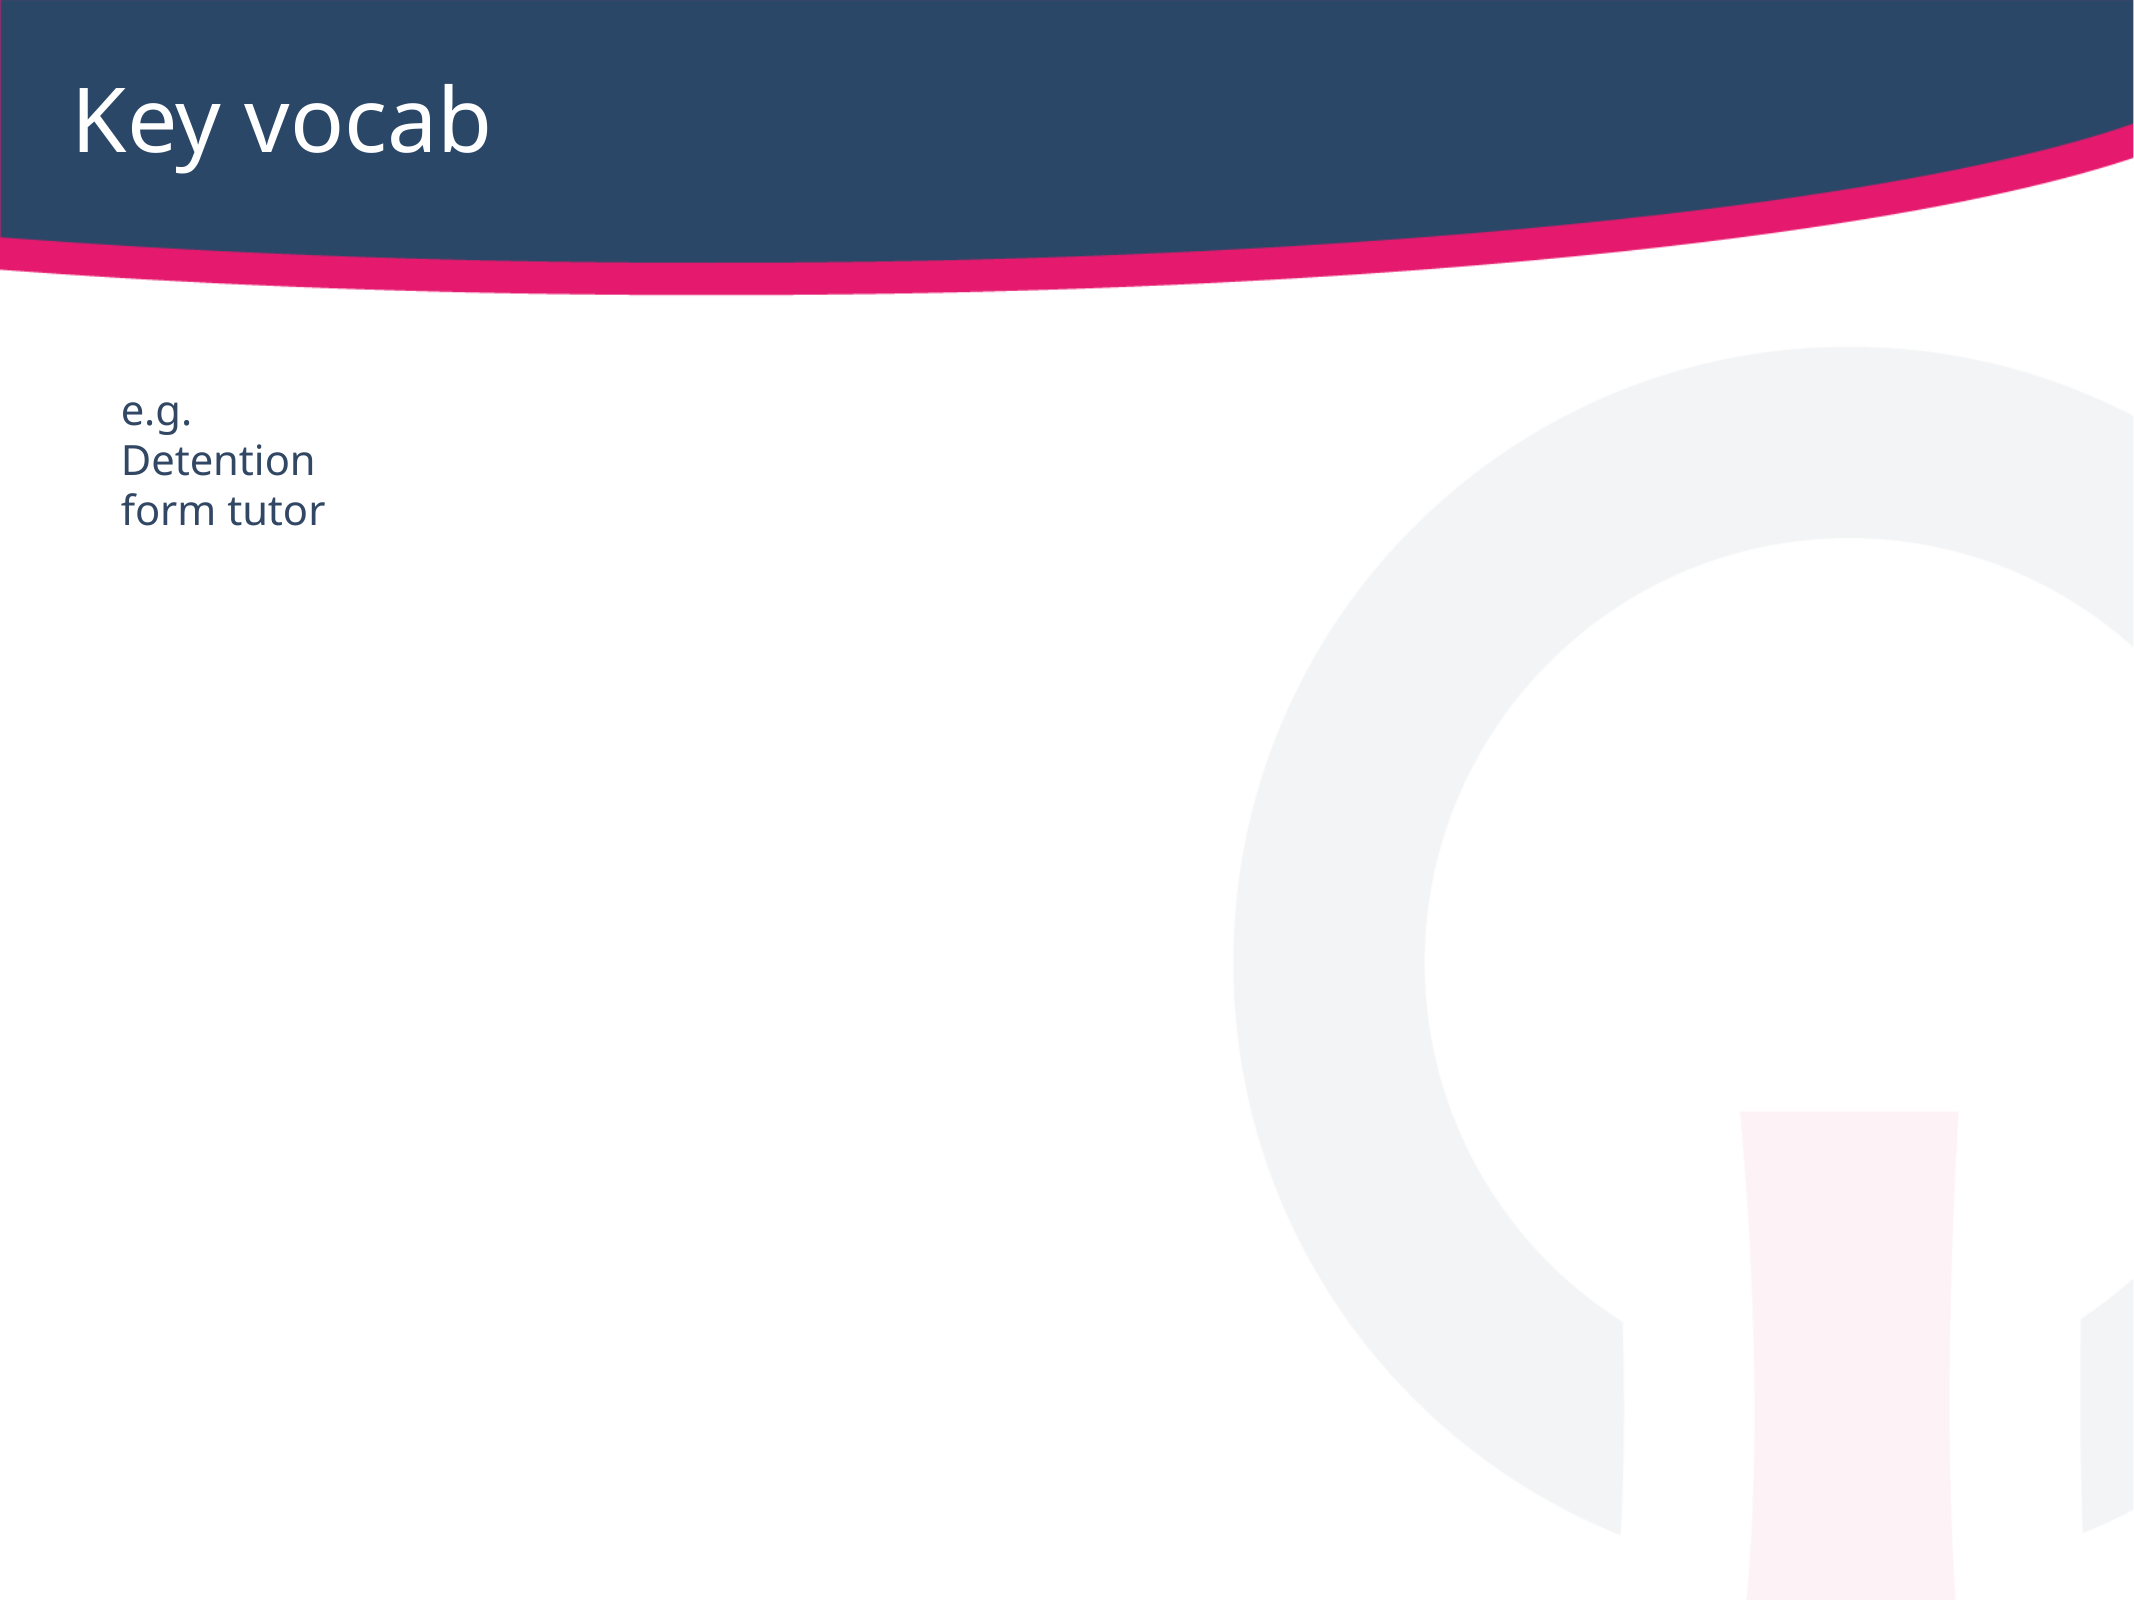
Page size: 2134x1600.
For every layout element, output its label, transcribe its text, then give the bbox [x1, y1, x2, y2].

list e.g. Detention form tutor [112, 374, 1898, 1489]
title Key vocab [62, 53, 2071, 180]
picture [0, 0, 2134, 1600]
